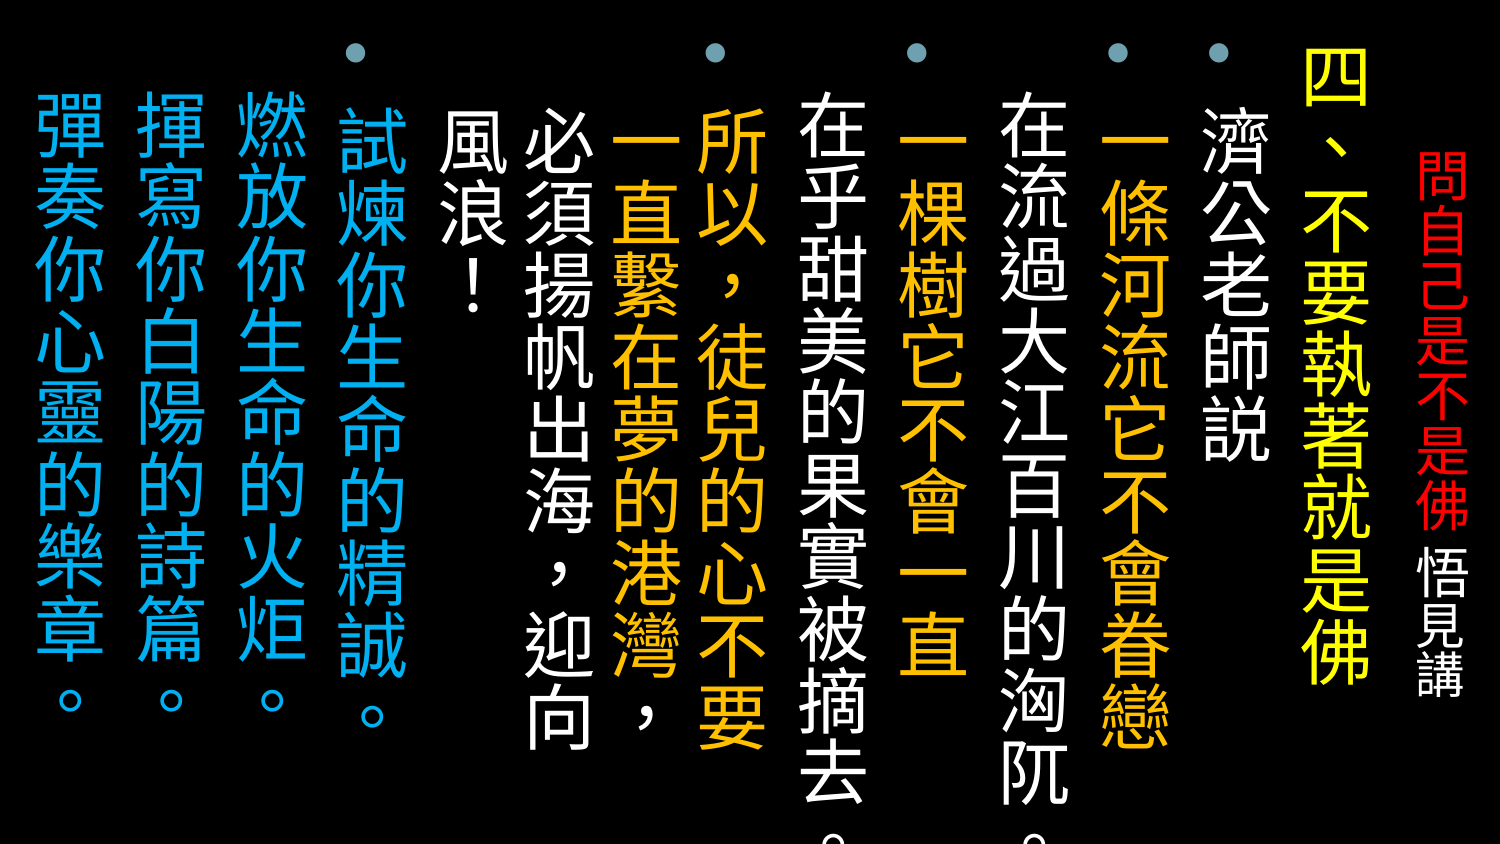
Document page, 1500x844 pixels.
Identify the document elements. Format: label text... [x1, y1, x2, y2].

title 問自己是不是佛 悟見講 [1399, 23, 1483, 825]
list 四、不要執著就是佛 濟公老師説 一條河流它不會眷戀 在流過大江百川的洶阢。 一棵樹它不會一直 在乎甜美的果實被摘去。 所以，徒兒的心不要一直繫在夢的港灣，必須揚帆出海，迎向風浪！ 試煉你生命的精誠。 燃放你生命的火炬。 揮寫你白陽的詩篇。 彈奏你心靈的樂章。 [17, 18, 1388, 825]
